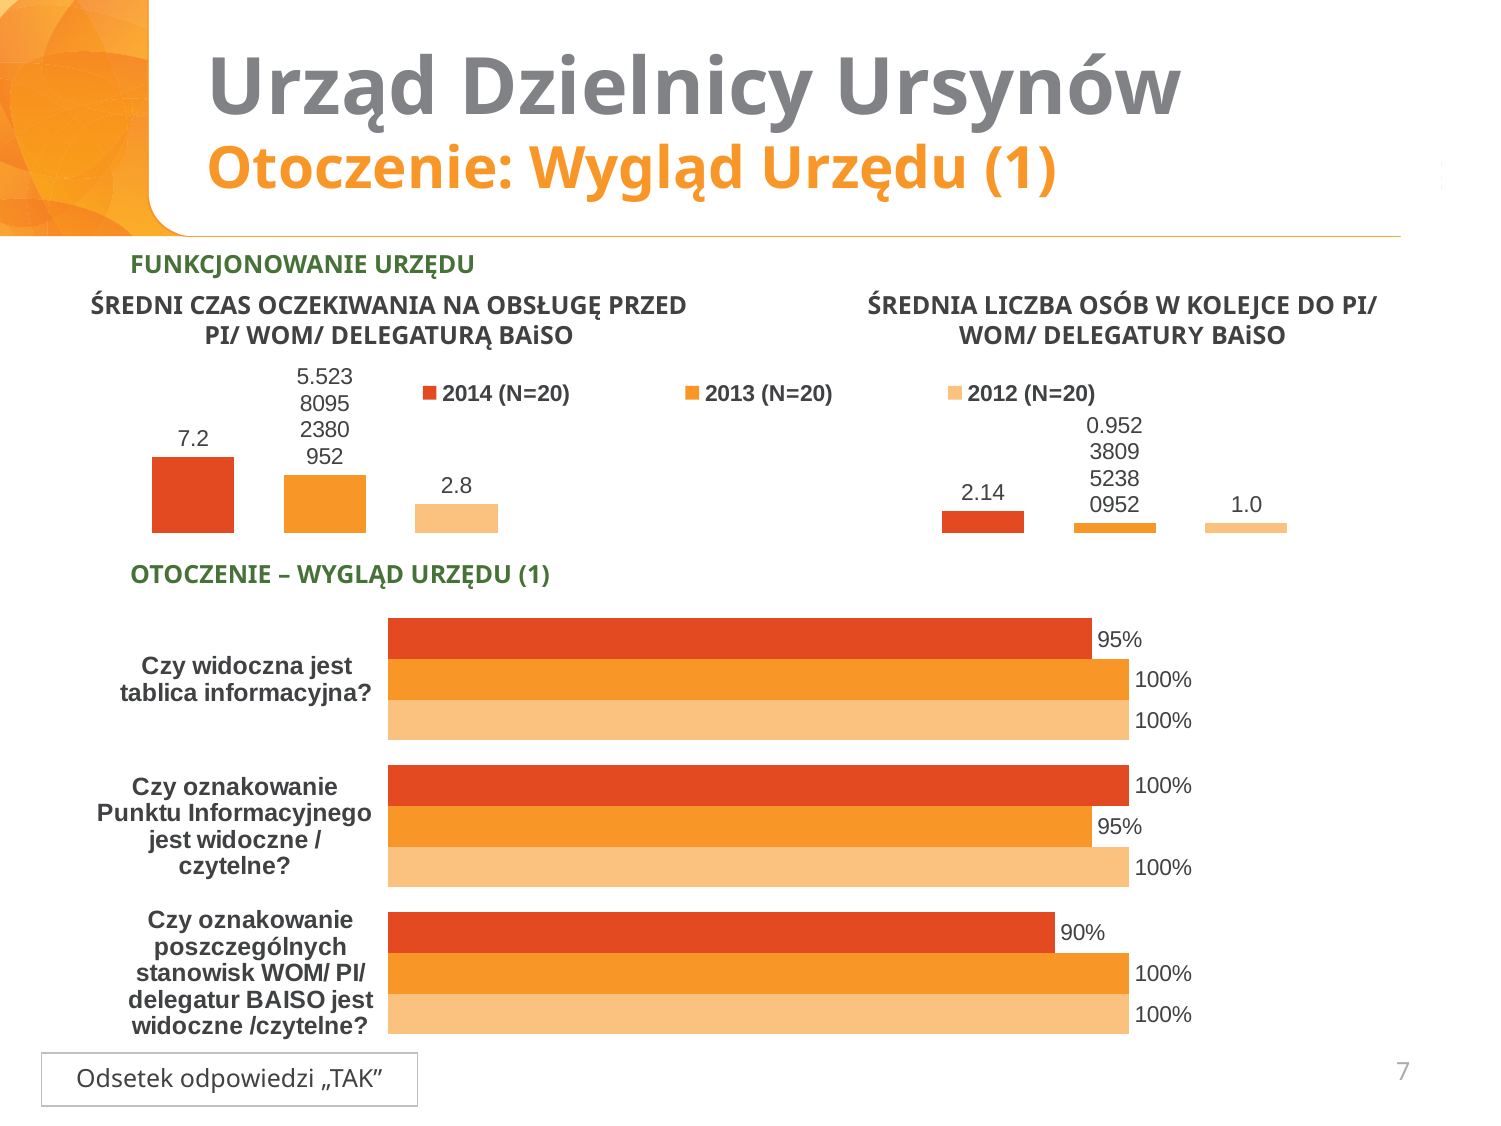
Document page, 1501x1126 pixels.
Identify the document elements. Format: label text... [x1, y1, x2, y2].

text_box OTOCZENIE – WYGLĄD URZĘDU (1) [100, 551, 678, 601]
picture [0, 0, 147, 237]
text_box ŚREDNIA LICZBA OSÓB W KOLEJCE DO PI/ WOM/ DELEGATURY BAiSO [822, 282, 1424, 358]
text_box Odsetek odpowiedzi „TAK” [41, 1052, 418, 1106]
text_box FUNKCJONOWANIE URZĘDU [100, 240, 678, 291]
title Urząd Dzielnicy Ursynów Otoczenie: Wygląd Urzędu (1) [147, 0, 1442, 237]
text_box ŚREDNI CZAS OCZEKIWANIA NA OBSŁUGĘ PRZED PI/ WOM/ DELEGATURĄ BAiSO [59, 282, 720, 358]
slide_number 7 [1075, 1042, 1426, 1103]
chart [96, 602, 1337, 1048]
chart [125, 360, 1375, 534]
